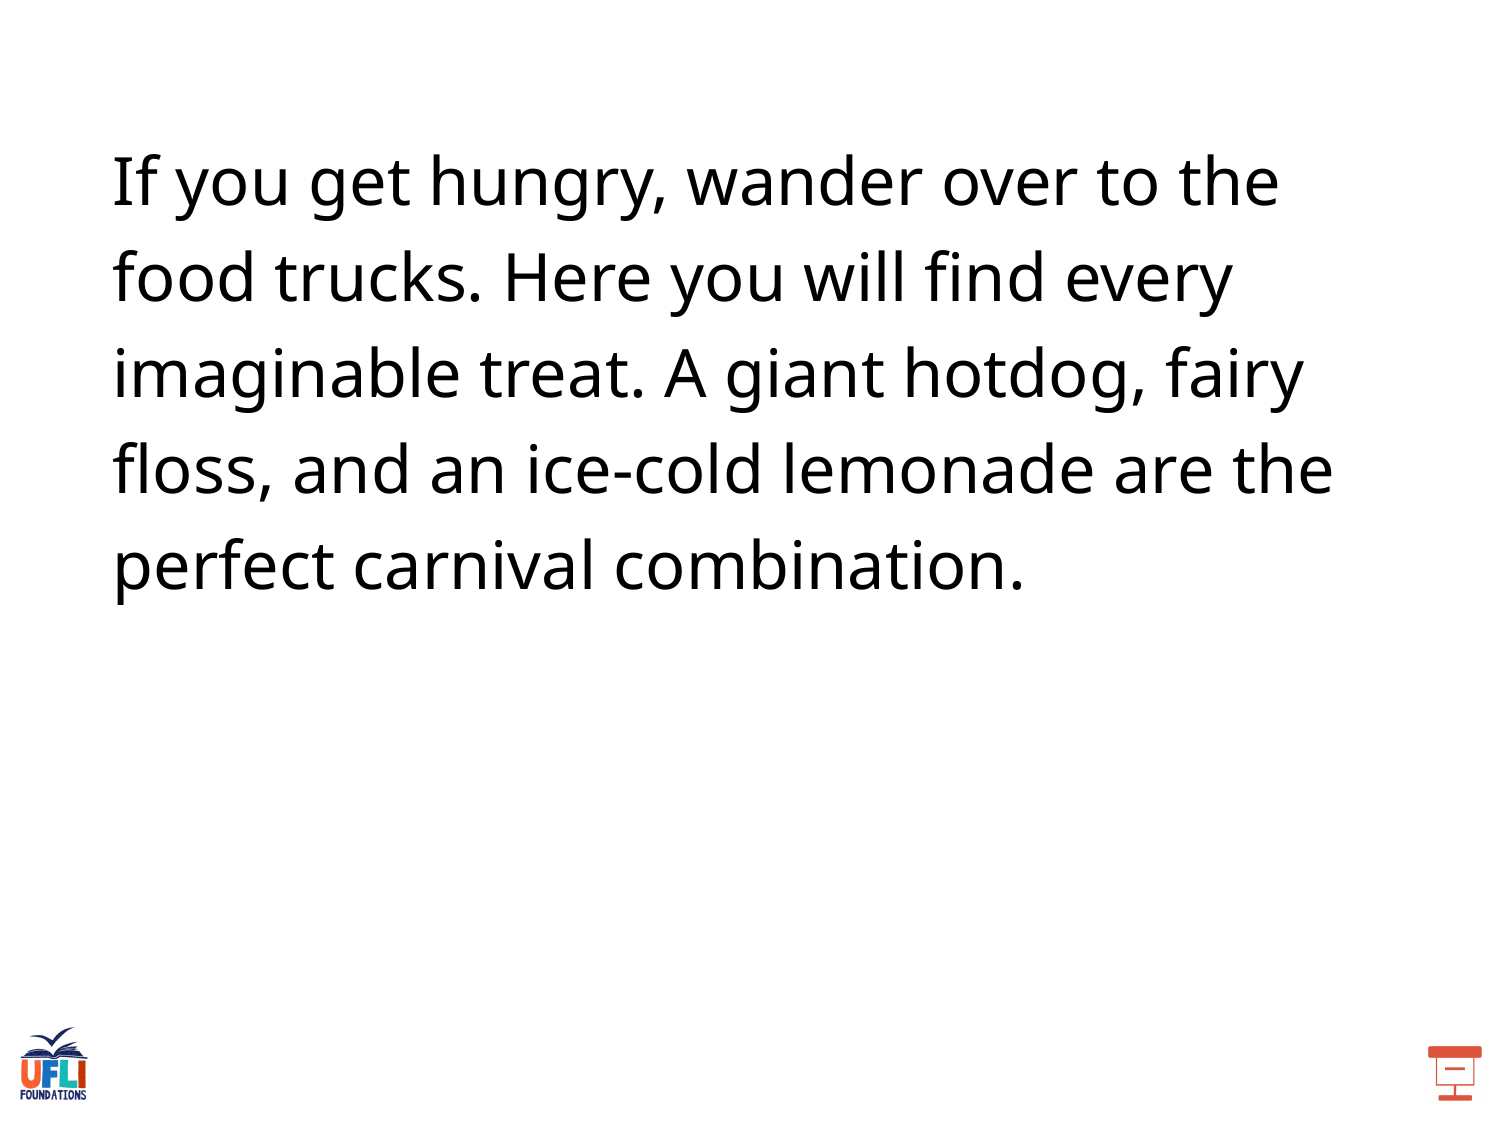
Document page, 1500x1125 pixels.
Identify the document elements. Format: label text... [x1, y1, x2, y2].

picture [1427, 1043, 1484, 1104]
text_box If you get hungry, wander over to the food trucks. Here you will find every imaginable treat. A giant hotdog, fairy floss, and an ice-cold lemonade are the perfect carnival combination. [97, 115, 1428, 709]
picture [16, 1027, 90, 1103]
